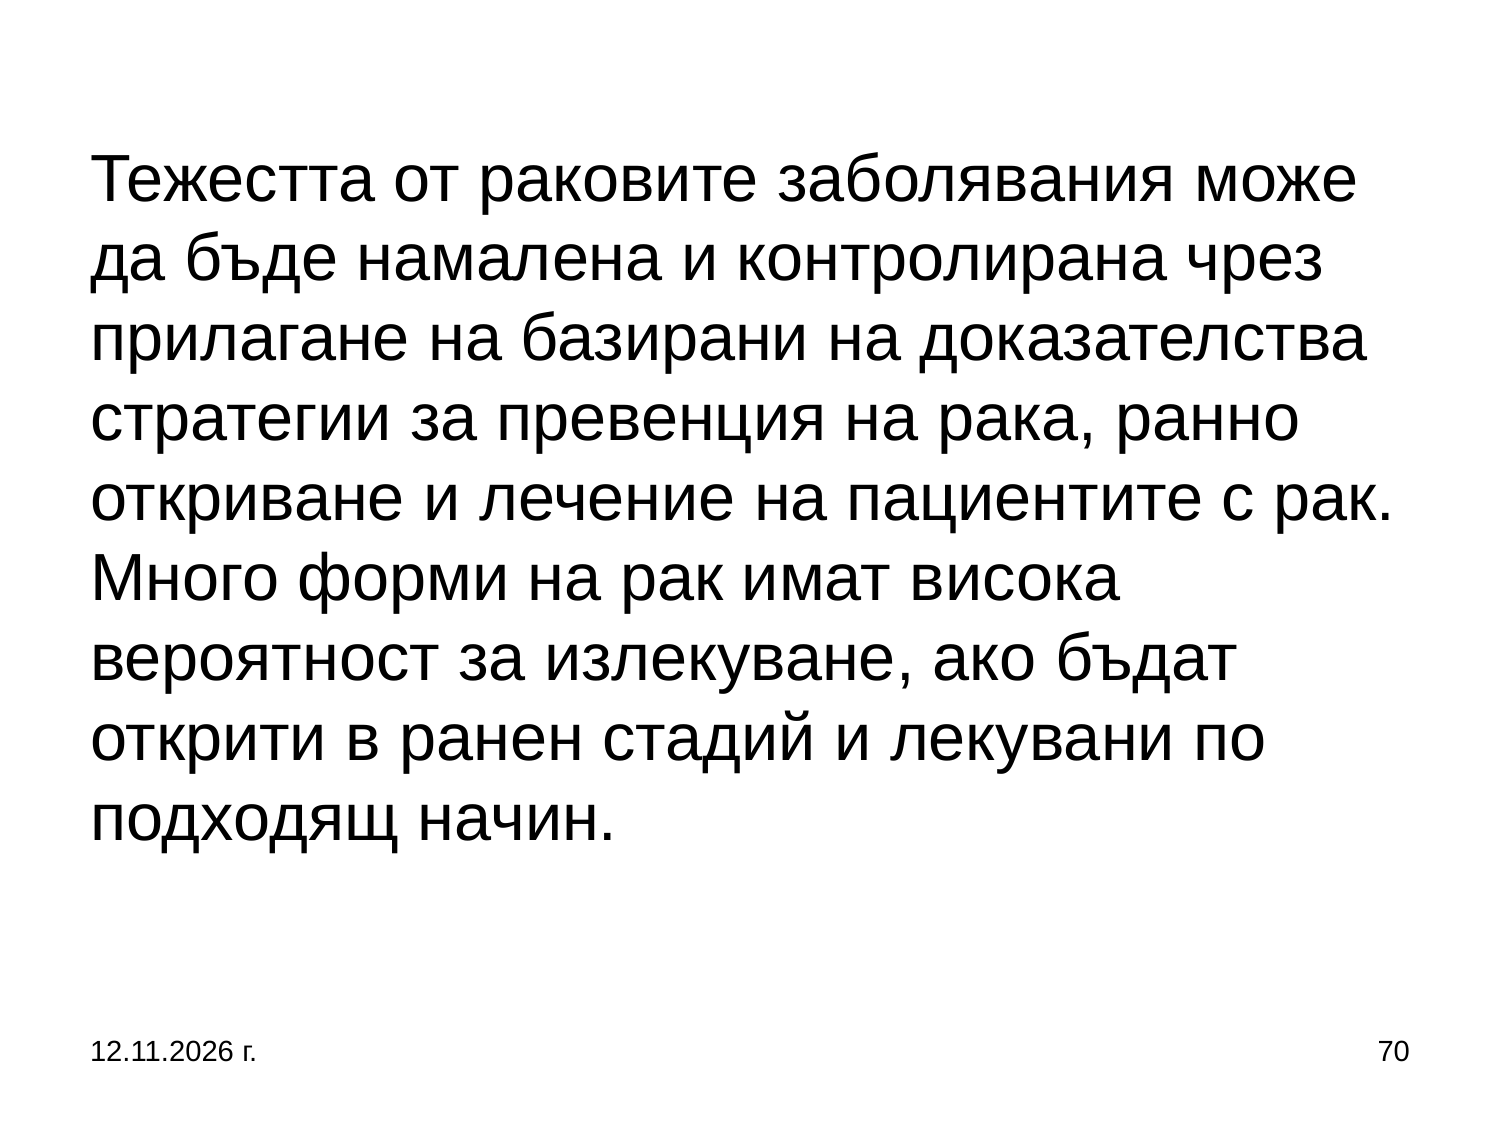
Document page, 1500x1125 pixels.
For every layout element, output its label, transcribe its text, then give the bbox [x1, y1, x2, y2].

title Тежестта от раковите заболявания може да бъде намалена и контролирана чрез прилагане на базирани на доказателства стратегии за превенция на рака, ранно откриване и лечение на пациентите с рак. Много форми на рак имат висока вероятност за излекуване, ако бъдат открити в ранен стадий и лекувани по подходящ начин. [75, 45, 1425, 1024]
slide_number 70 [1074, 1024, 1425, 1103]
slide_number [75, 1024, 425, 1103]
